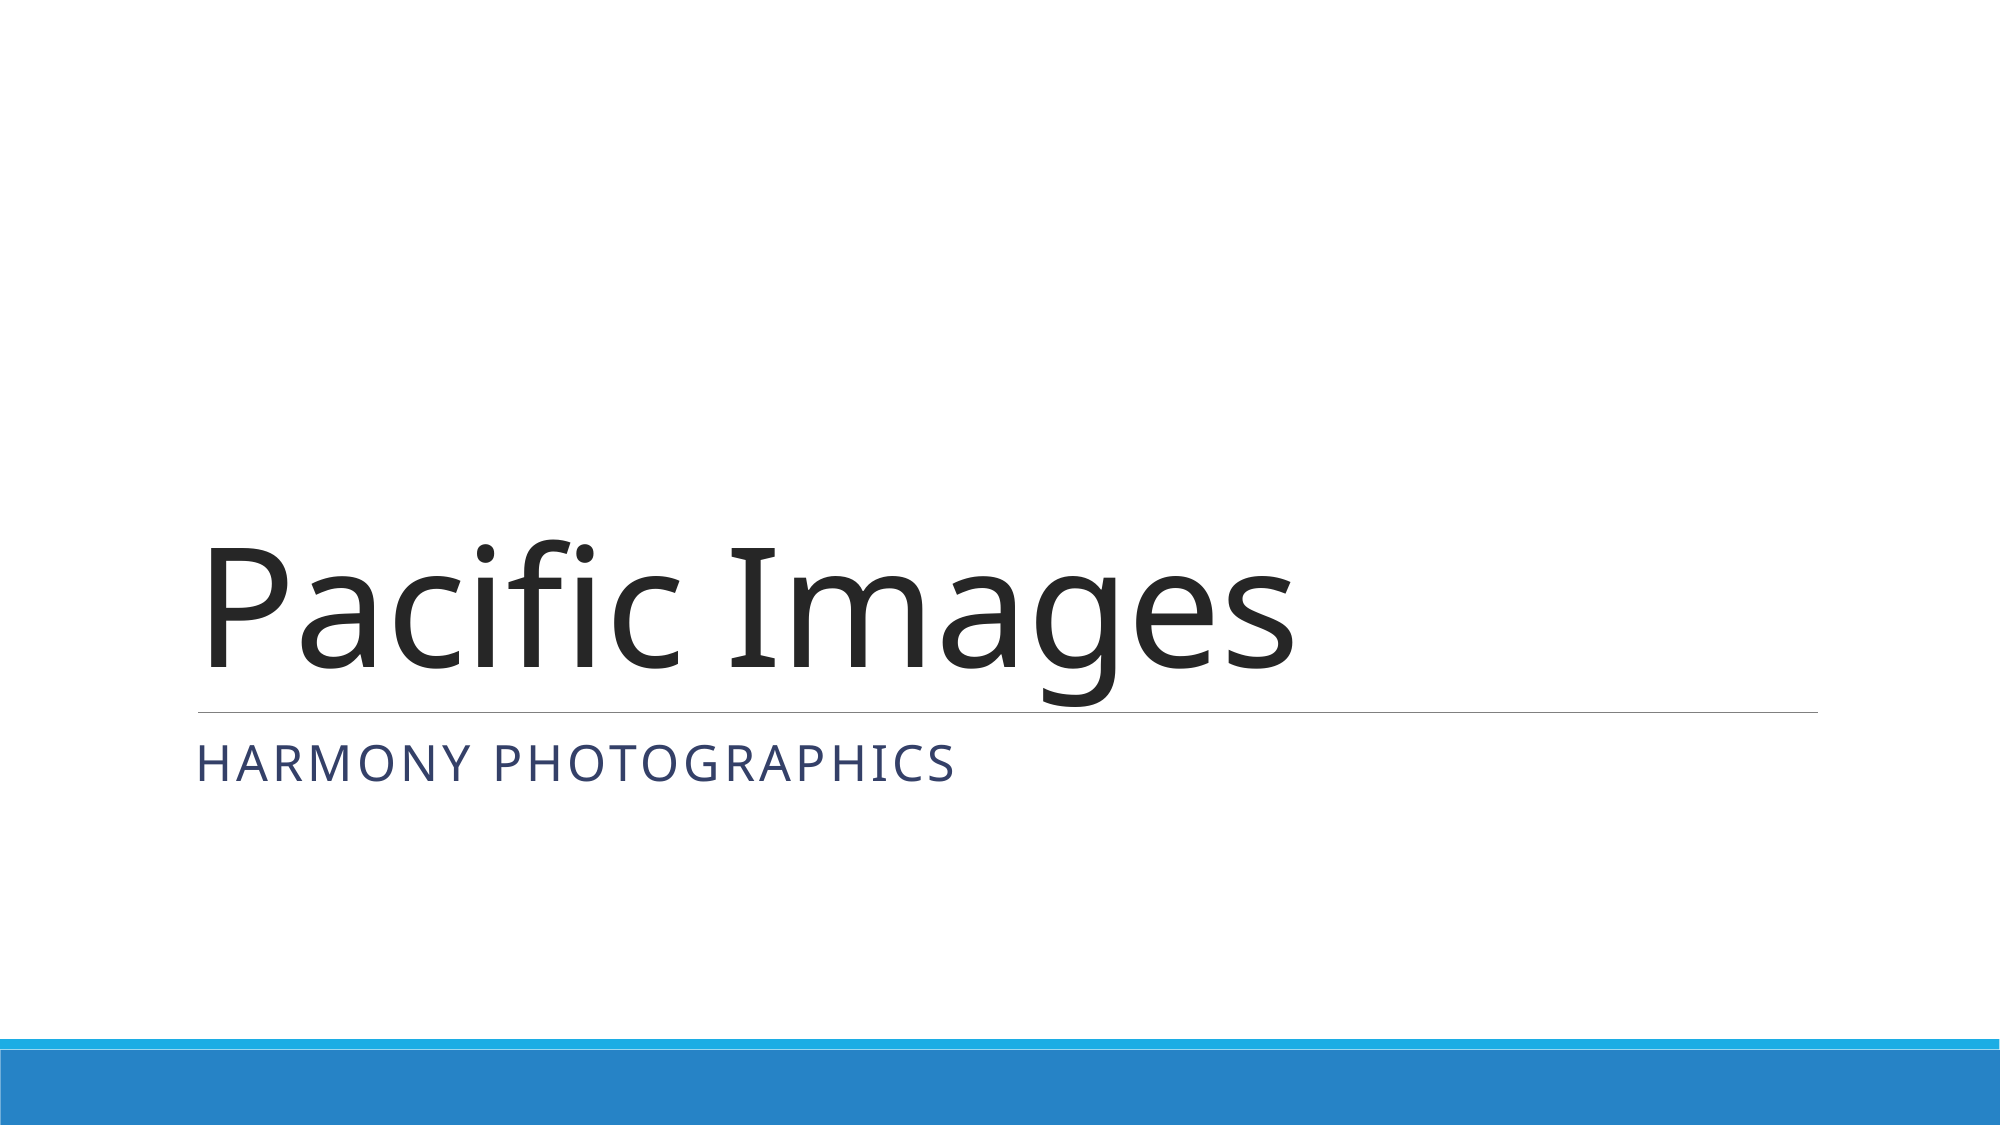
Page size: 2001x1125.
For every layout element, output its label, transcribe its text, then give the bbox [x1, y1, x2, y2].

title Pacific Images [180, 124, 1830, 710]
subtitle Harmony Photographics [180, 730, 1831, 881]
